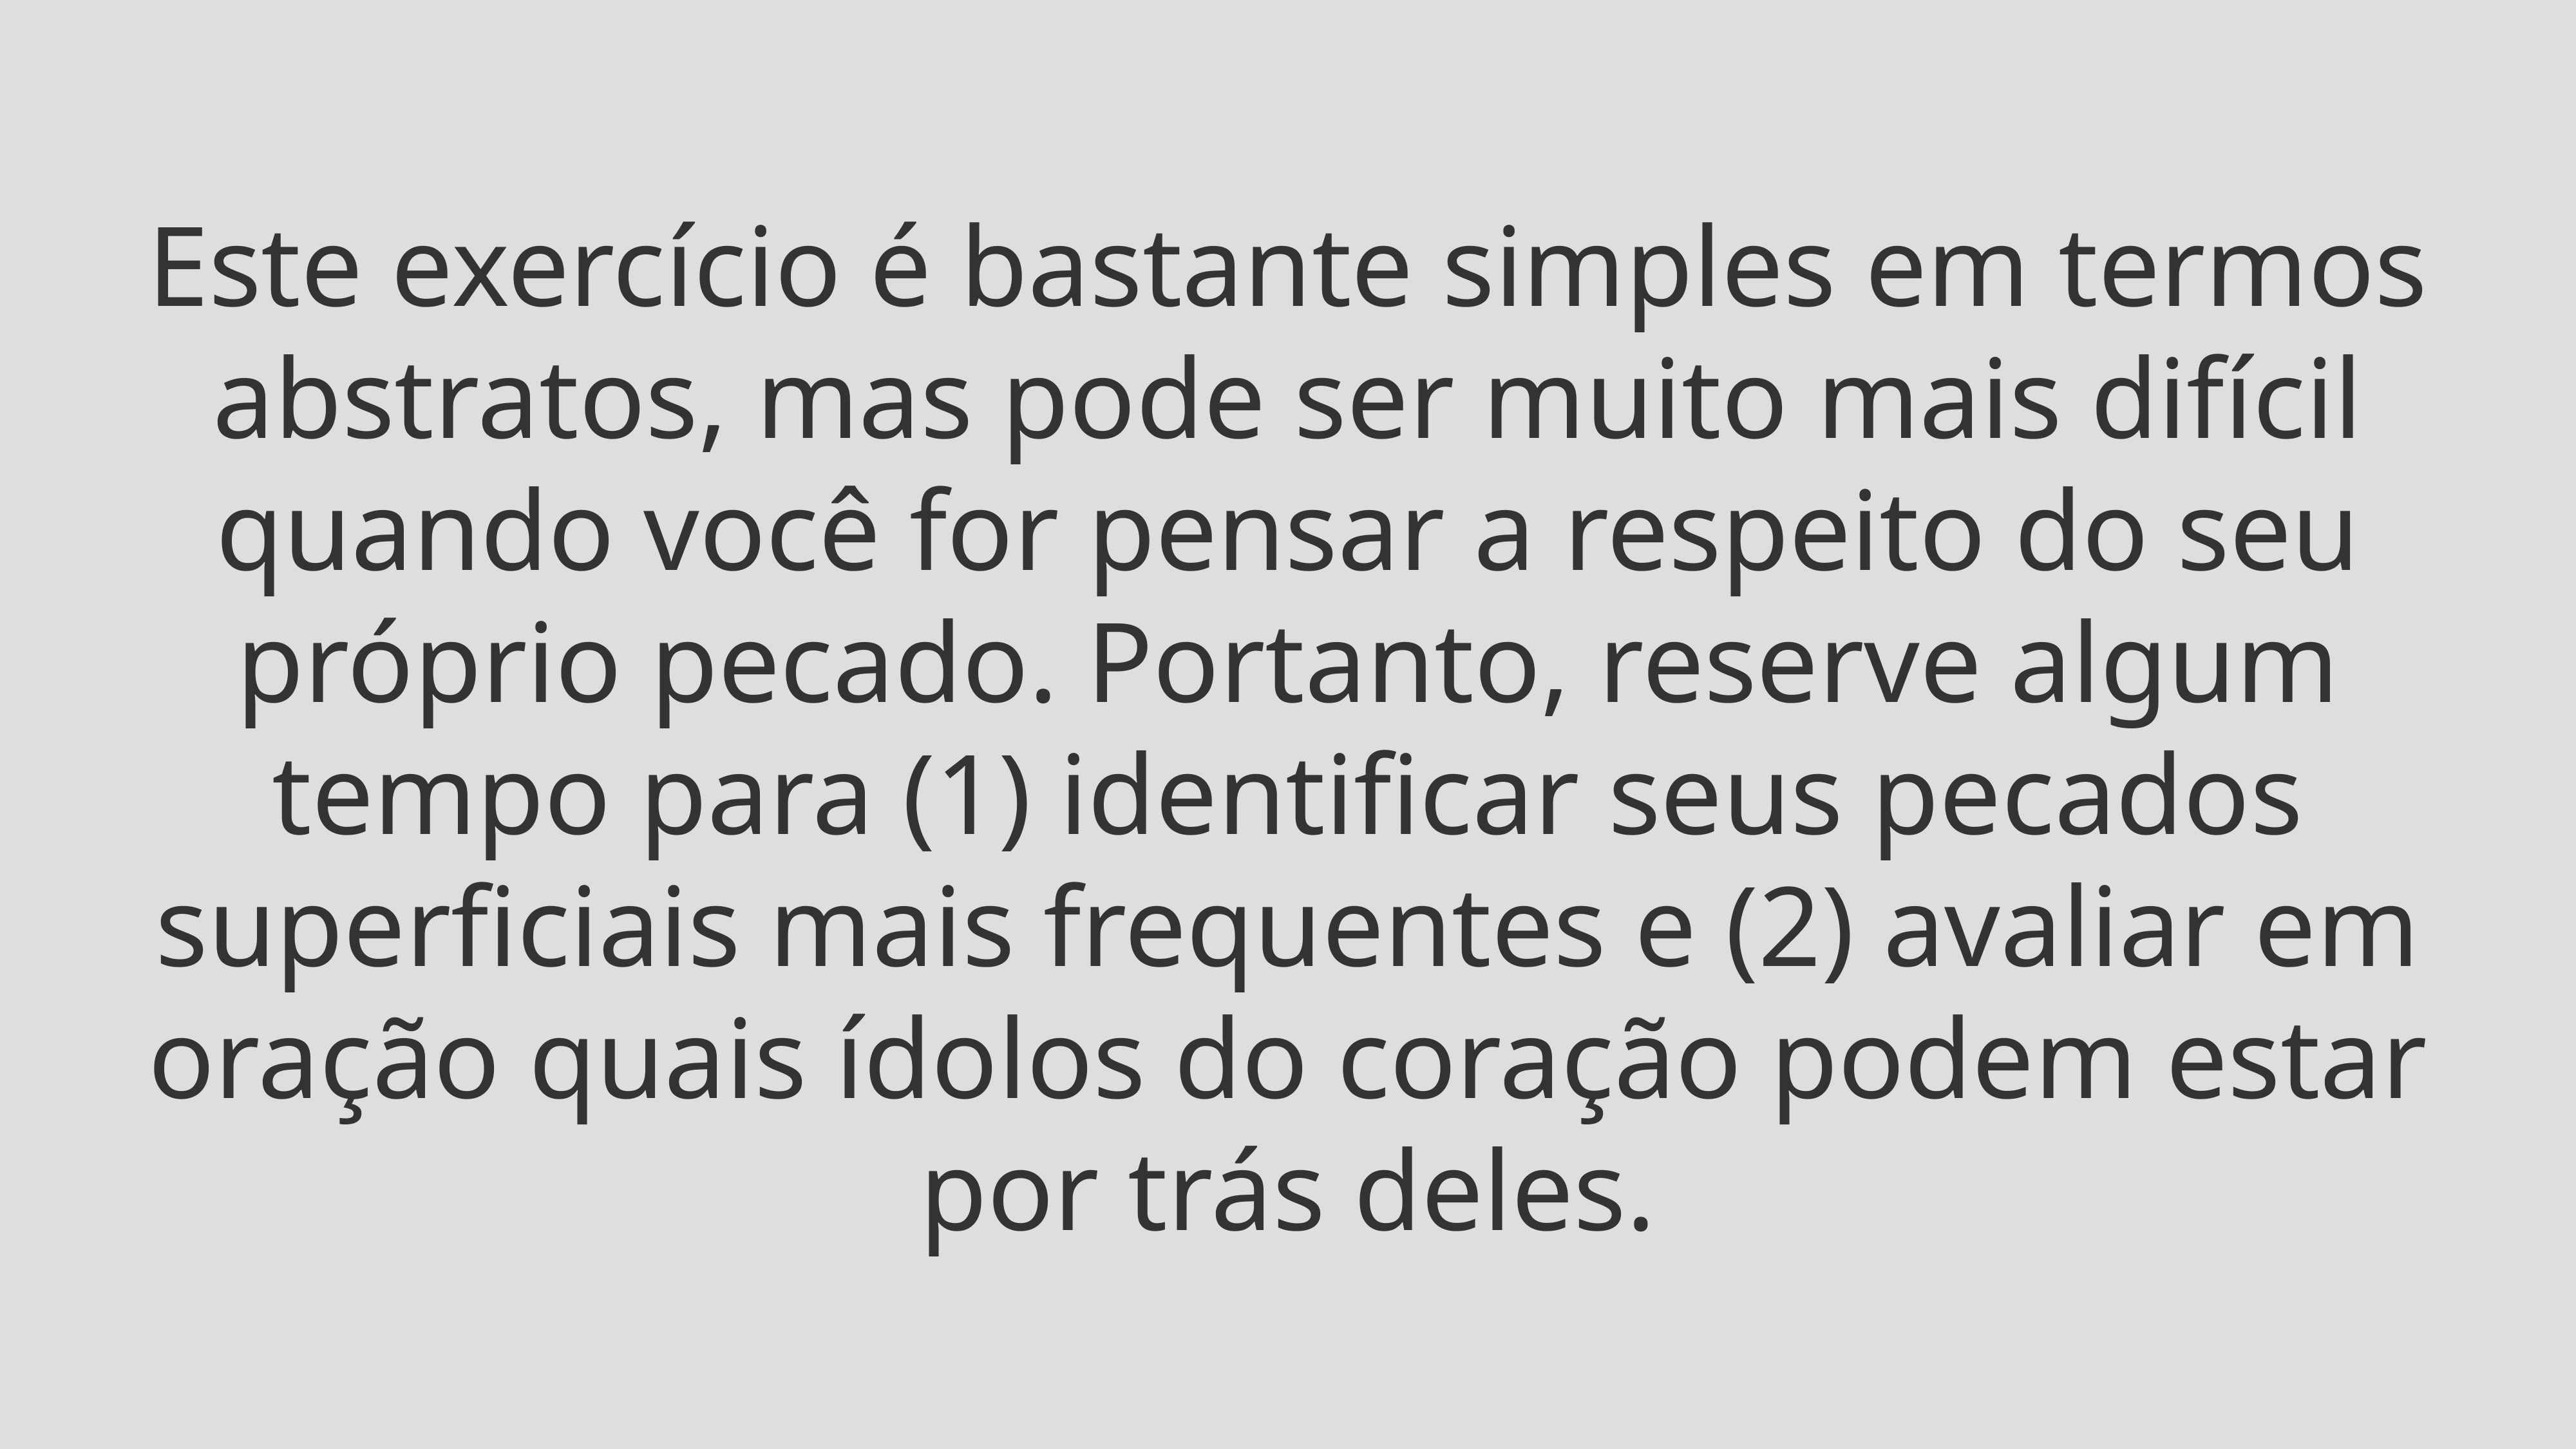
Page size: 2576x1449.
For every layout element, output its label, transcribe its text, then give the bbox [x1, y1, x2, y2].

text_box Este exercício é bastante simples em termos abstratos, mas pode ser muito mais difícil quando você for pensar a respeito do seu próprio pecado. Portanto, reserve algum tempo para (1) identificar seus pecados superficiais mais frequentes e (2) avaliar em oração quais ídolos do coração podem estar por trás deles. [79, 189, 2497, 1260]
